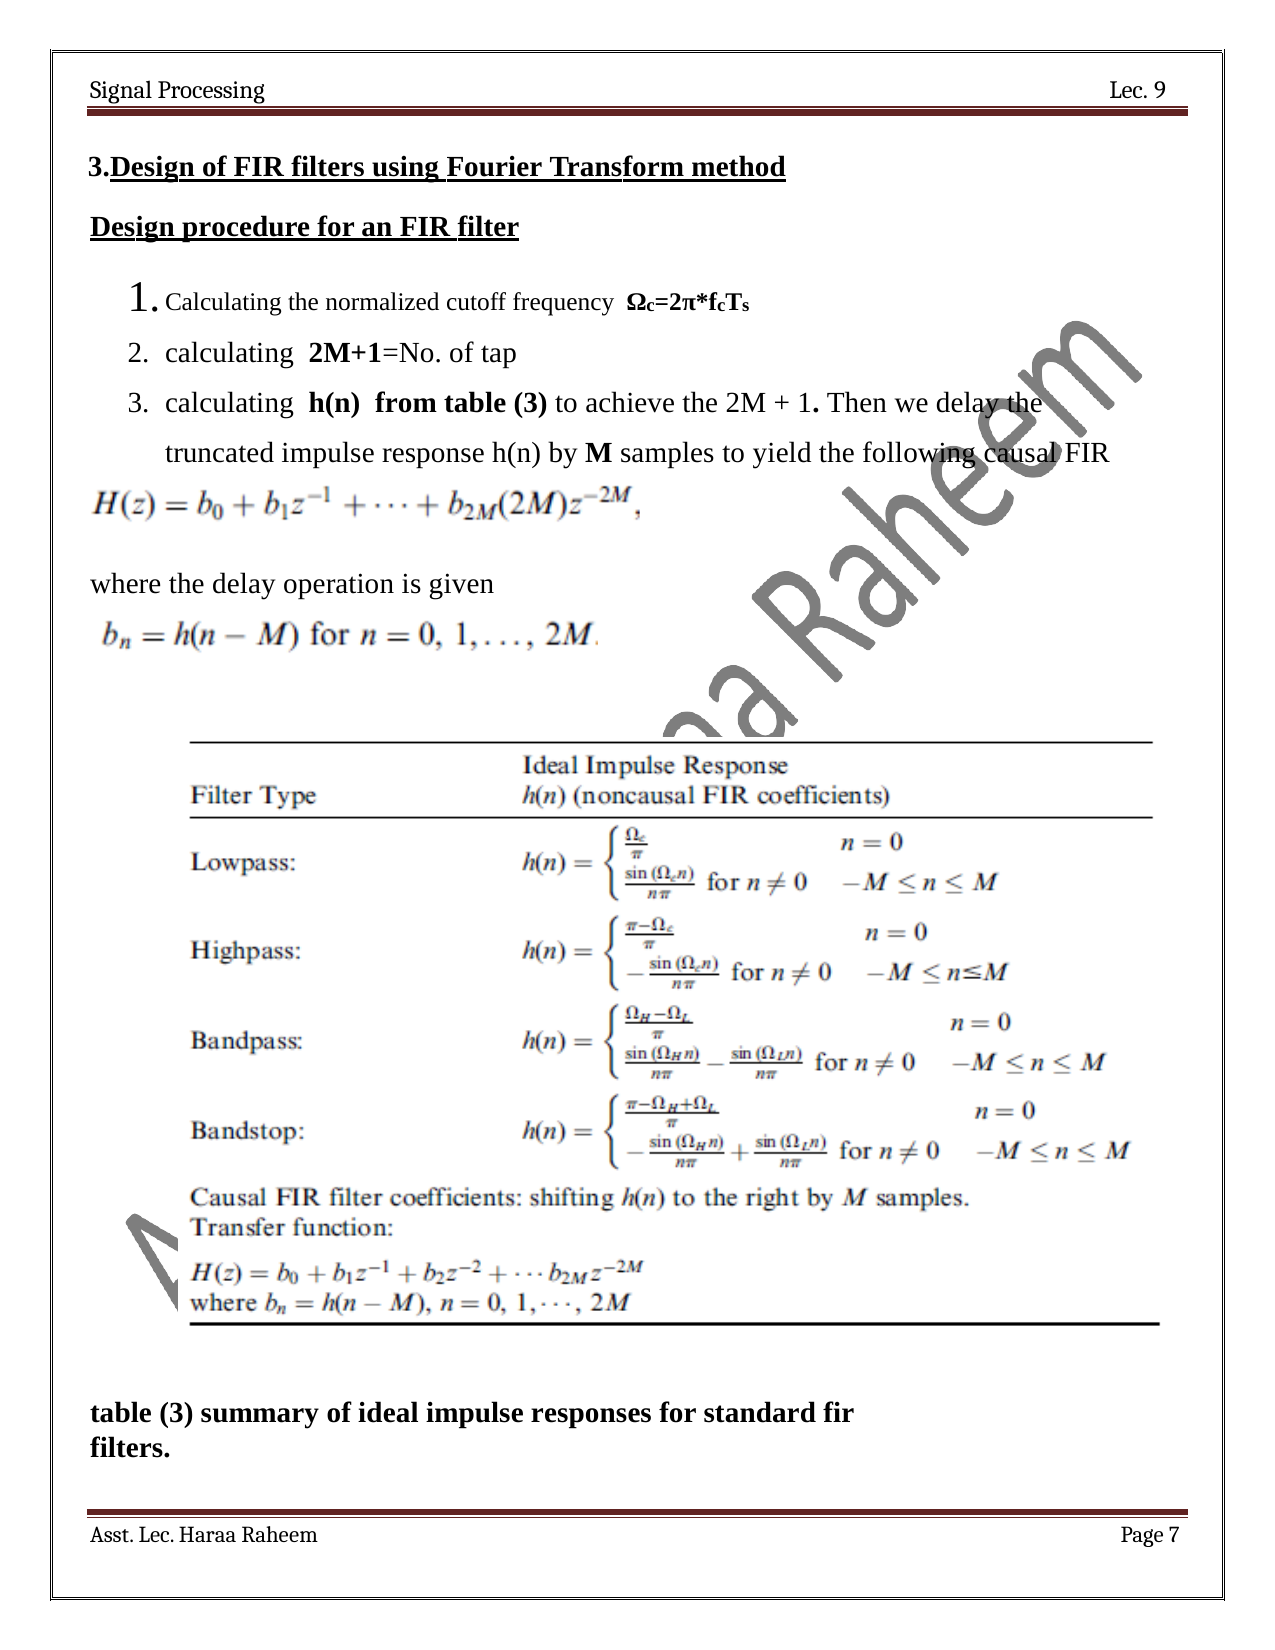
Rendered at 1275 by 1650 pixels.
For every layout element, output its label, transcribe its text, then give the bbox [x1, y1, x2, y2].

footer Asst. Lec. Haraa Raheem [87, 1519, 331, 1549]
picture [124, 454, 1143, 1330]
text_box Signal Processing Lec. 9 Design of FIR filters using Fourier Transform method Design procedure for an FIR filter Calculating the normalized cutoff frequency Ωc=2π*fcTs calculating 2M+1=No. of tap calculating h(n) from table (3) to achieve the 2M + 1. Then we delay the truncated impulse response h(n) by M samples to yield the following causal FIR filter: [87, 73, 1171, 454]
text_box [178, 737, 1181, 1341]
text_box [89, 600, 598, 657]
slide_number Page 1 [1105, 1519, 1190, 1549]
text_box table (3) summary of ideal impulse responses for standard fir filters. [87, 1393, 940, 1431]
text_box [90, 469, 640, 530]
text_box where the delay operation is given by [87, 564, 530, 602]
